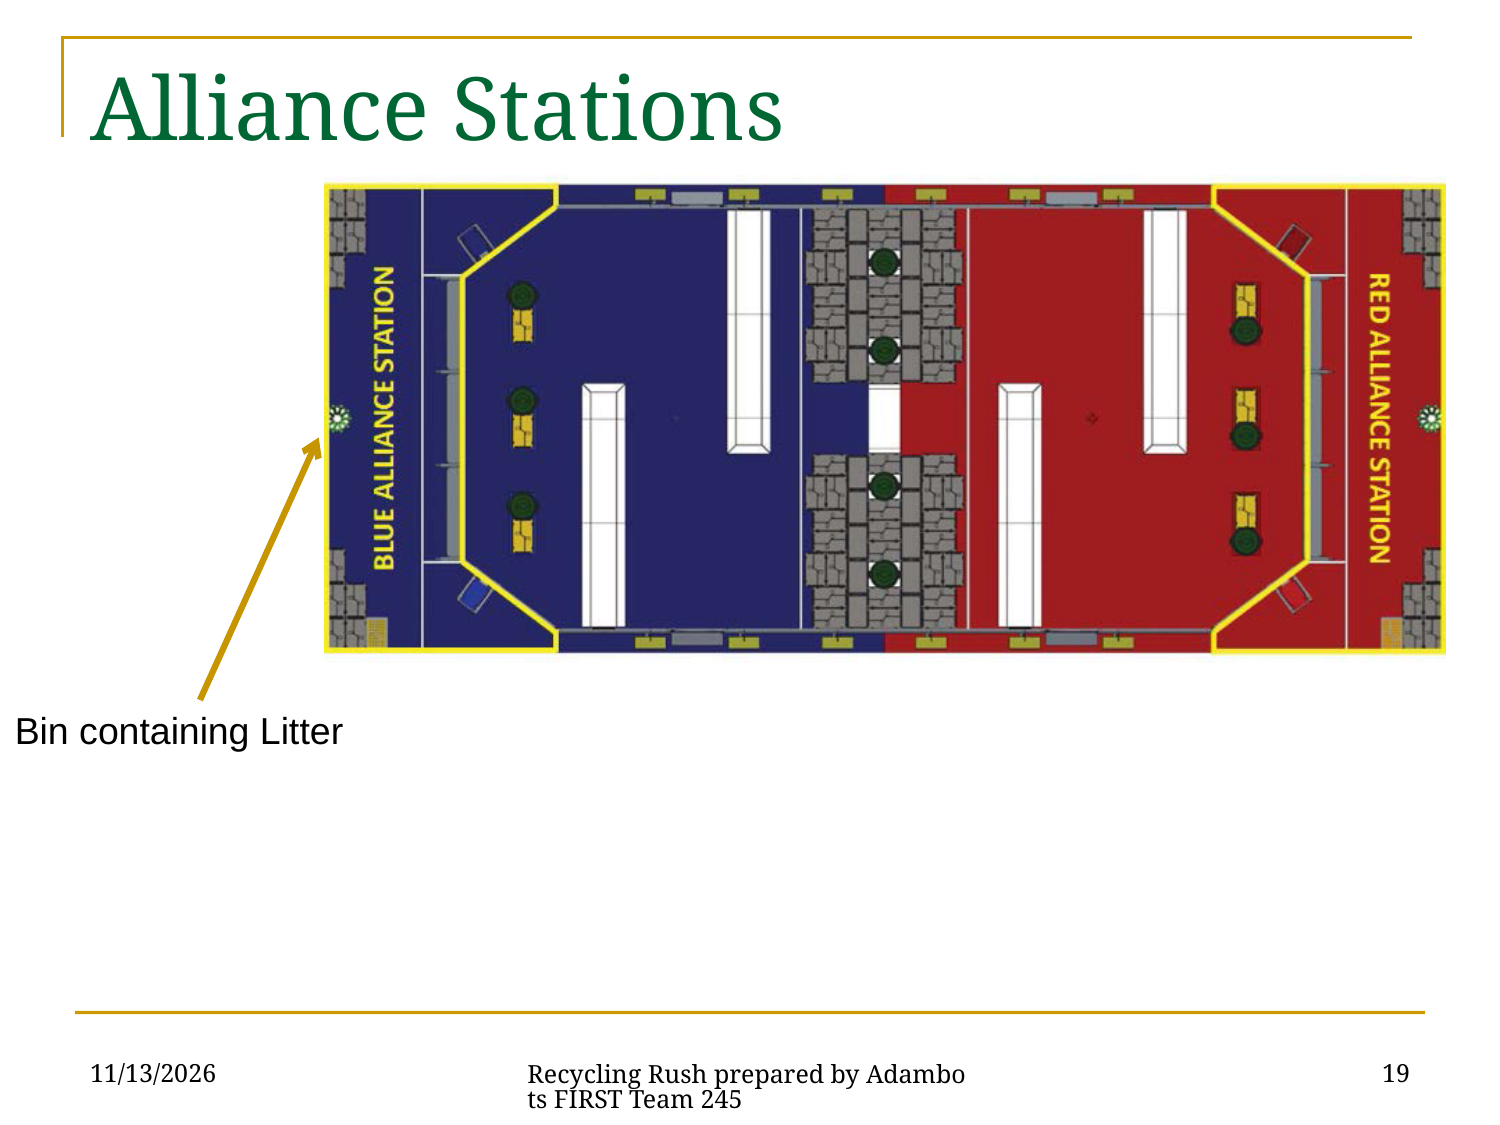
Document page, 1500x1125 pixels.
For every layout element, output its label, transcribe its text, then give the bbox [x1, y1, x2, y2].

picture [324, 174, 1446, 663]
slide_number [74, 1023, 426, 1100]
footer Recycling Rush prepared by Adambots FIRST Team 245 [512, 1024, 988, 1101]
slide_number 19 [1074, 1023, 1426, 1100]
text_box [199, 437, 319, 701]
title Alliance Stations [74, 45, 1426, 233]
text_box Bin containing Litter [0, 699, 363, 760]
